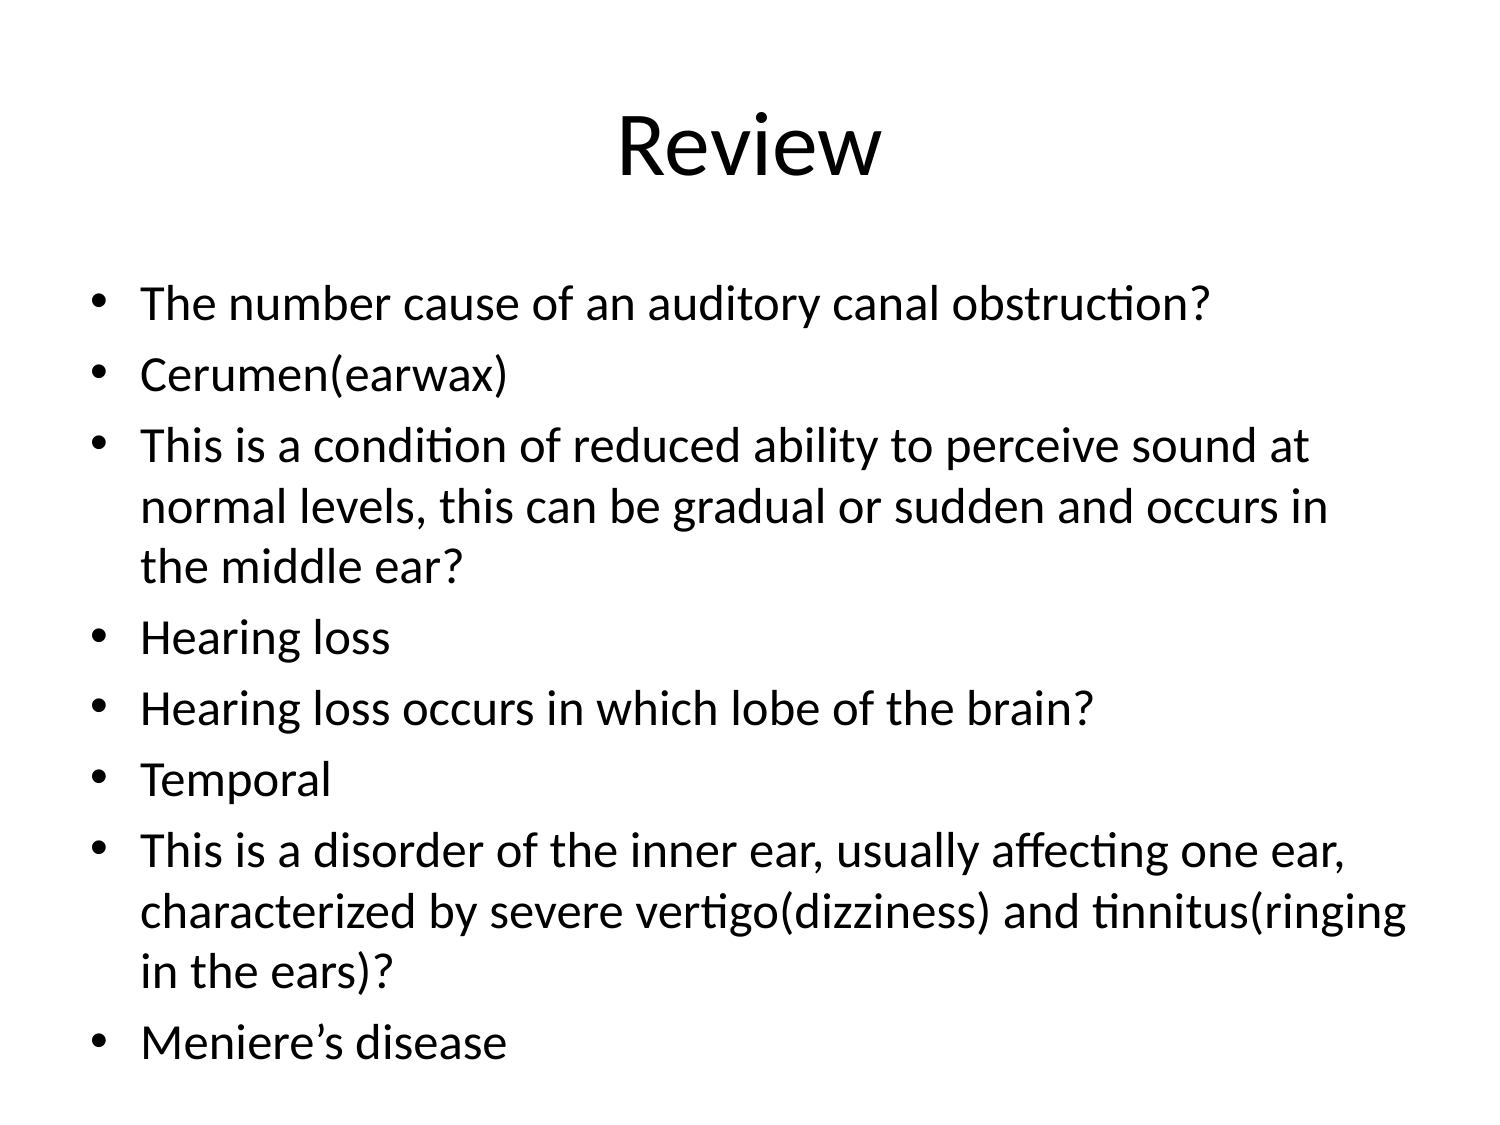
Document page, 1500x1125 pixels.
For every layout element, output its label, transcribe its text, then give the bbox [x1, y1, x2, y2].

title Review [75, 45, 1425, 233]
list The number cause of an auditory canal obstruction? Cerumen(earwax) This is a condition of reduced ability to perceive sound at normal levels, this can be gradual or sudden and occurs in the middle ear? Hearing loss Hearing loss occurs in which lobe of the brain? Temporal This is a disorder of the inner ear, usually affecting one ear, characterized by severe vertigo(dizziness) and tinnitus(ringing in the ears)? Meniere’s disease [75, 262, 1425, 1088]
